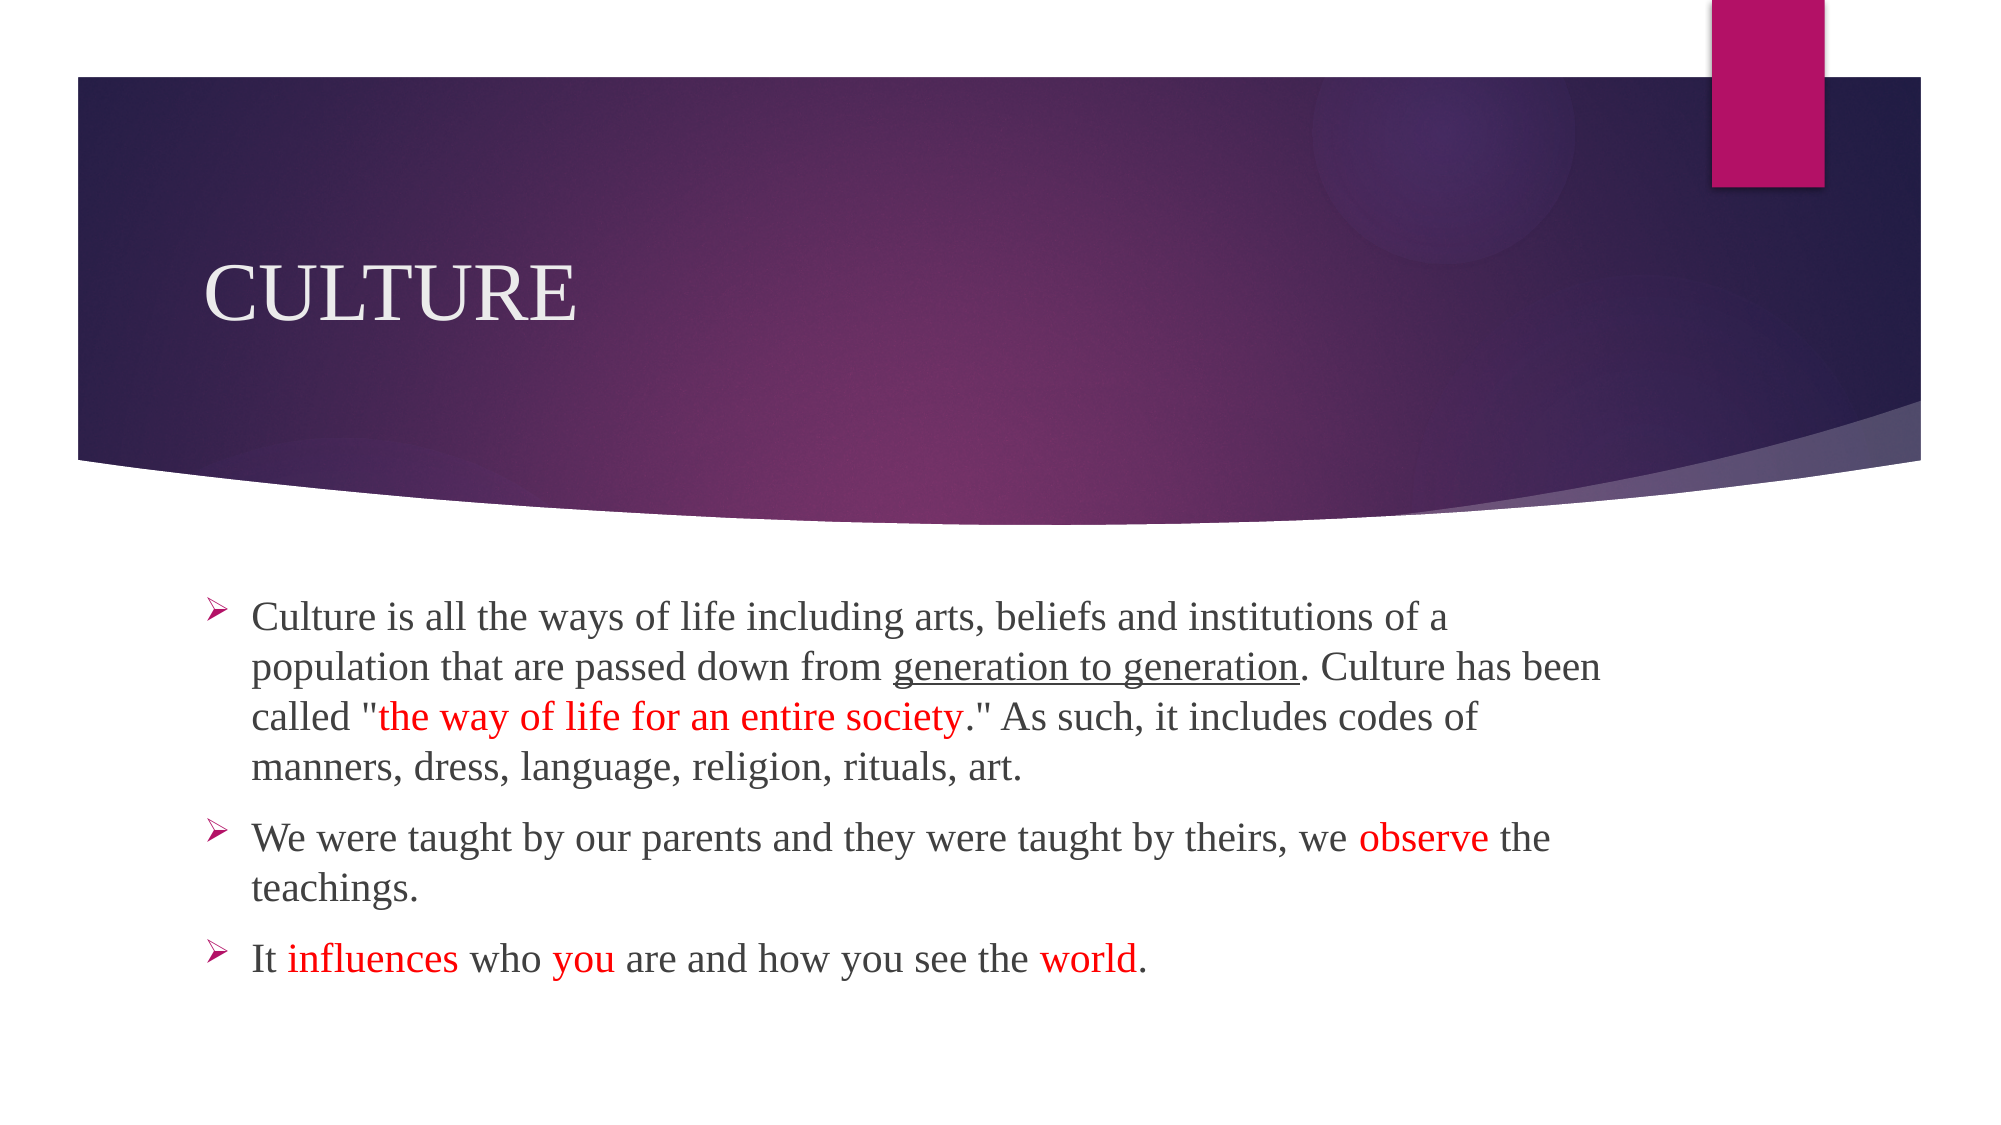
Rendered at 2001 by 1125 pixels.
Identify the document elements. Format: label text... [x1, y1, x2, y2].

title CULTURE [188, 174, 1638, 400]
list Culture is all the ways of life including arts, beliefs and institutions of a population that are passed down from generation to generation. Culture has been called "the way of life for an entire society." As such, it includes codes of manners, dress, language, religion, rituals, art. We were taught by our parents and they were taught by theirs, we observe the teachings. It influences who you are and how you see the world. [189, 581, 1638, 988]
